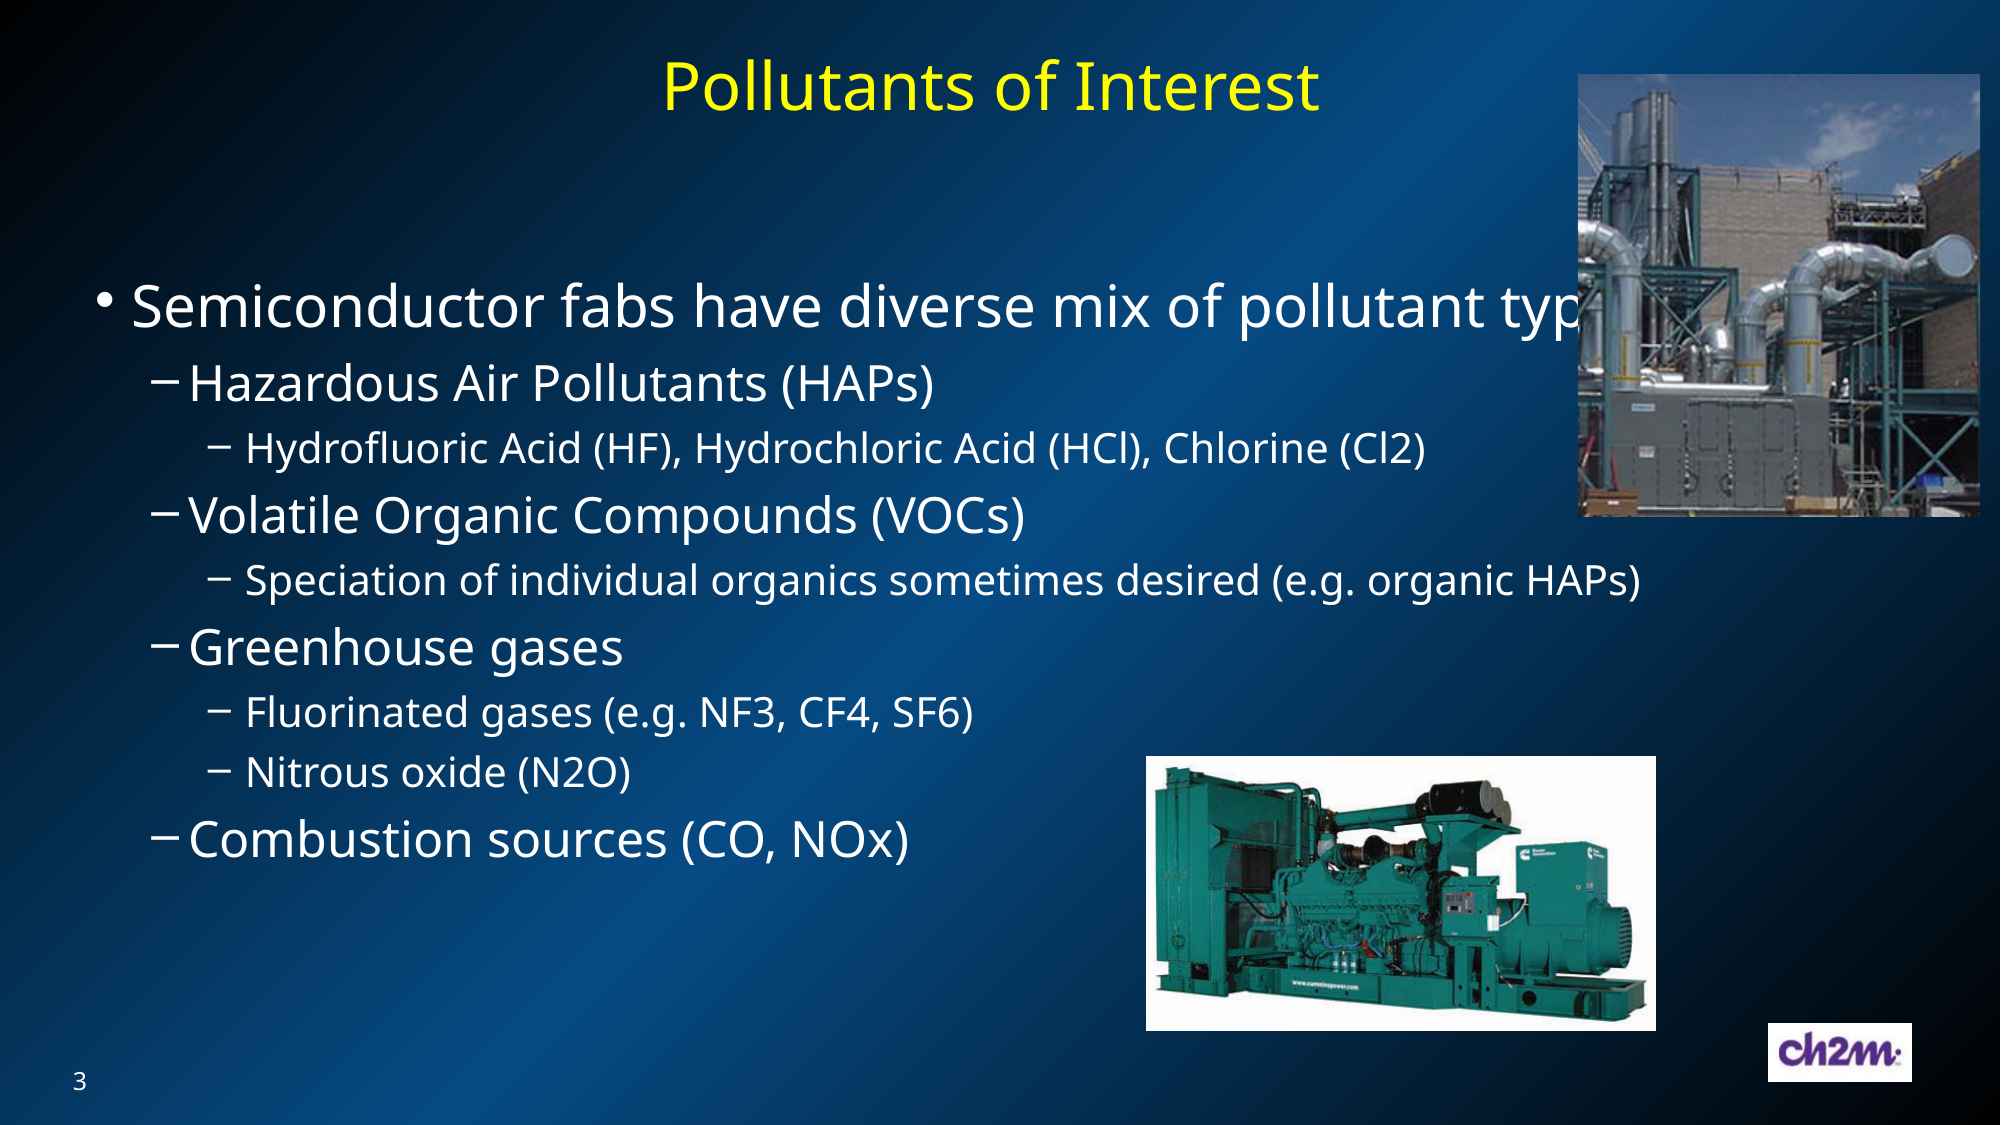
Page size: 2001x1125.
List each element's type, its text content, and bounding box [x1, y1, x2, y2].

title Pollutants of Interest [99, 44, 1572, 190]
text_box Semiconductor fabs have diverse mix of pollutant types Hazardous Air Pollutants (HAPs) Hydrofluoric Acid (HF), Hydrochloric Acid (HCl), Chlorine (Cl2) Volatile Organic Compounds (VOCs) Speciation of individual organics sometimes desired (e.g. organic HAPs) Greenhouse gases Fluorinated gases (e.g. NF3, CF4, SF6) Nitrous oxide (N2O) Combustion sources (CO, NOx) [80, 190, 1861, 1031]
picture [1768, 1023, 1912, 1082]
picture [1146, 756, 1656, 1031]
text_box 3 [58, 1058, 172, 1104]
picture [1577, 0, 1981, 517]
